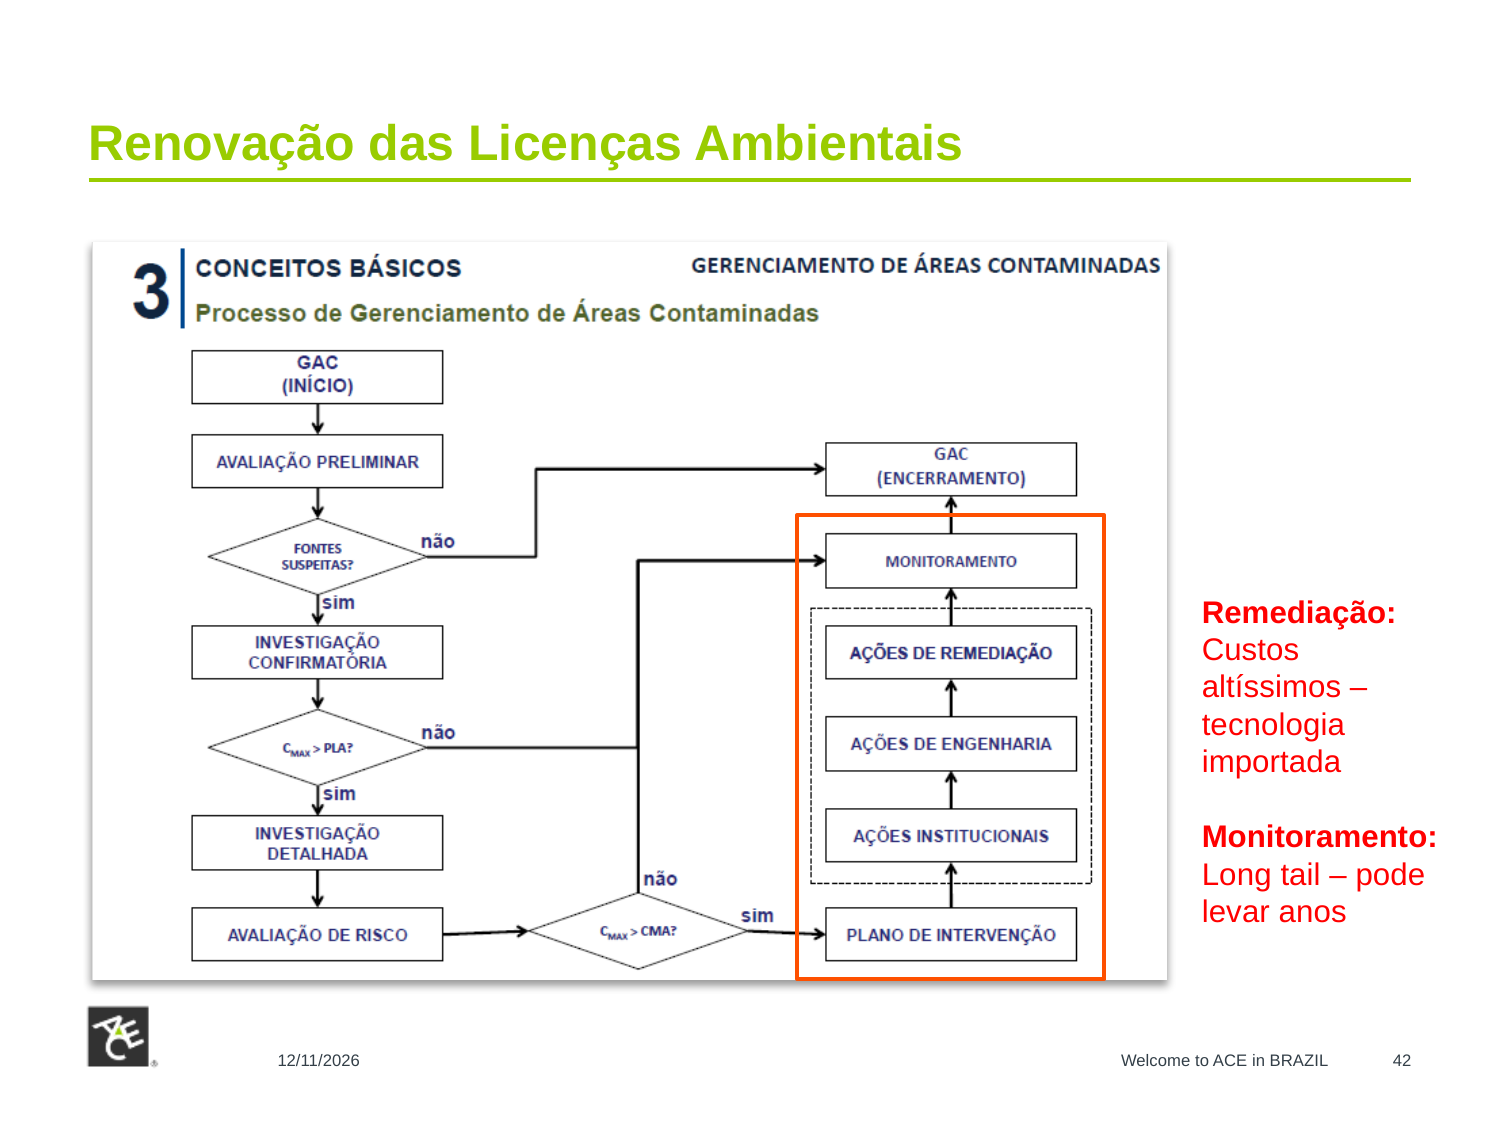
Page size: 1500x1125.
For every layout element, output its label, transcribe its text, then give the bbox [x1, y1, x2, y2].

title Renovação das Licenças Ambientais [88, 58, 1412, 172]
footer Welcome to ACE in BRAZIL [561, 1050, 1329, 1080]
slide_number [277, 1050, 514, 1071]
slide_number 42 [1371, 1050, 1412, 1080]
text_box Remediação: Custos altíssimos – tecnologia importada Monitoramento: Long tail – pode levar anos [1187, 584, 1459, 937]
picture [91, 241, 1168, 980]
picture [73, 992, 163, 1081]
